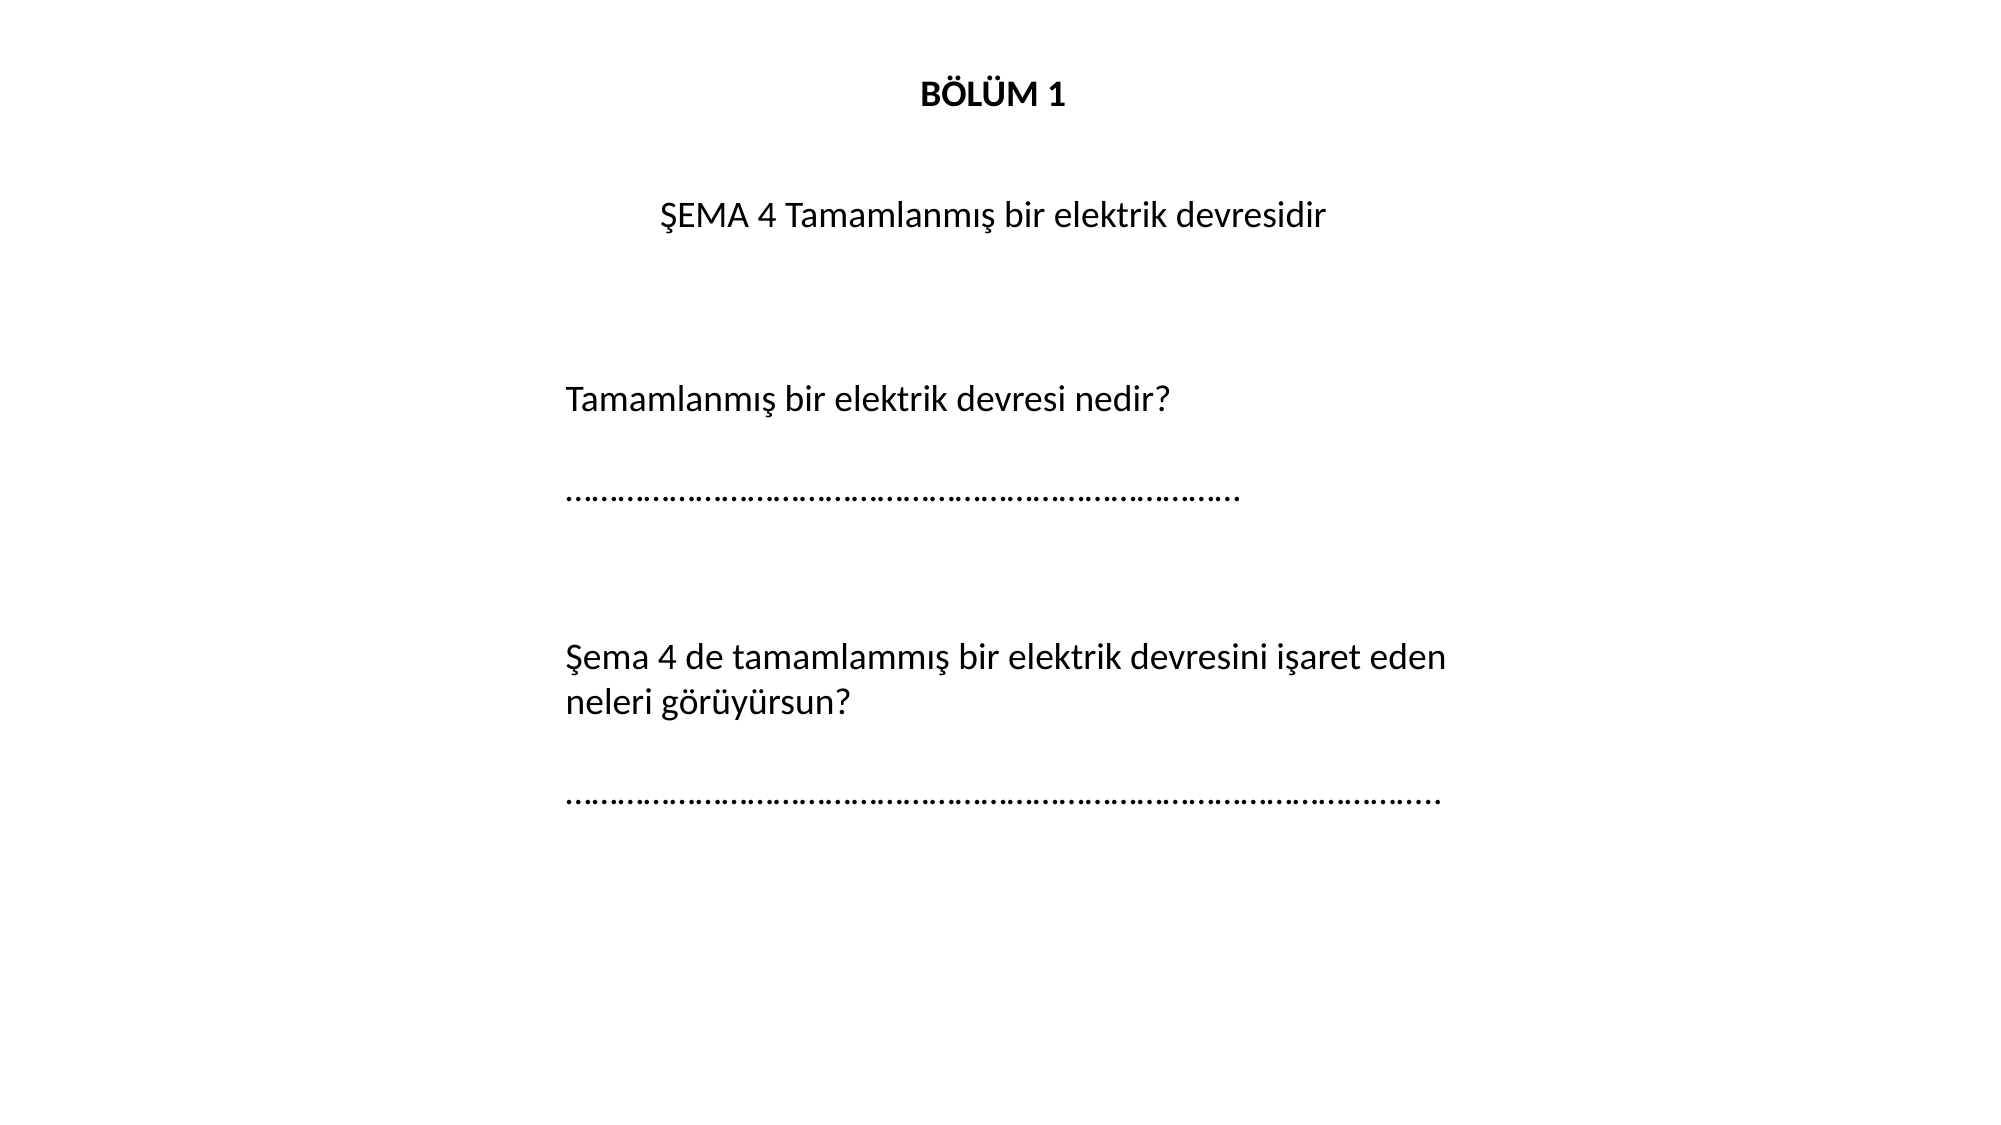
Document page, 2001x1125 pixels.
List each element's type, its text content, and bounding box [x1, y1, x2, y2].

text_box BÖLÜM 1 [901, 61, 1086, 122]
text_box Şema 4 de tamamlammış bir elektrik devresini işaret eden neleri görüyürsun? ……………………………………………………………………………………….. [550, 624, 1519, 820]
text_box ŞEMA 4 Tamamlanmış bir elektrik devresidir [645, 182, 1389, 242]
text_box Tamamlanmış bir elektrik devresi nedir? …………………………………………………………………… [550, 366, 1465, 517]
